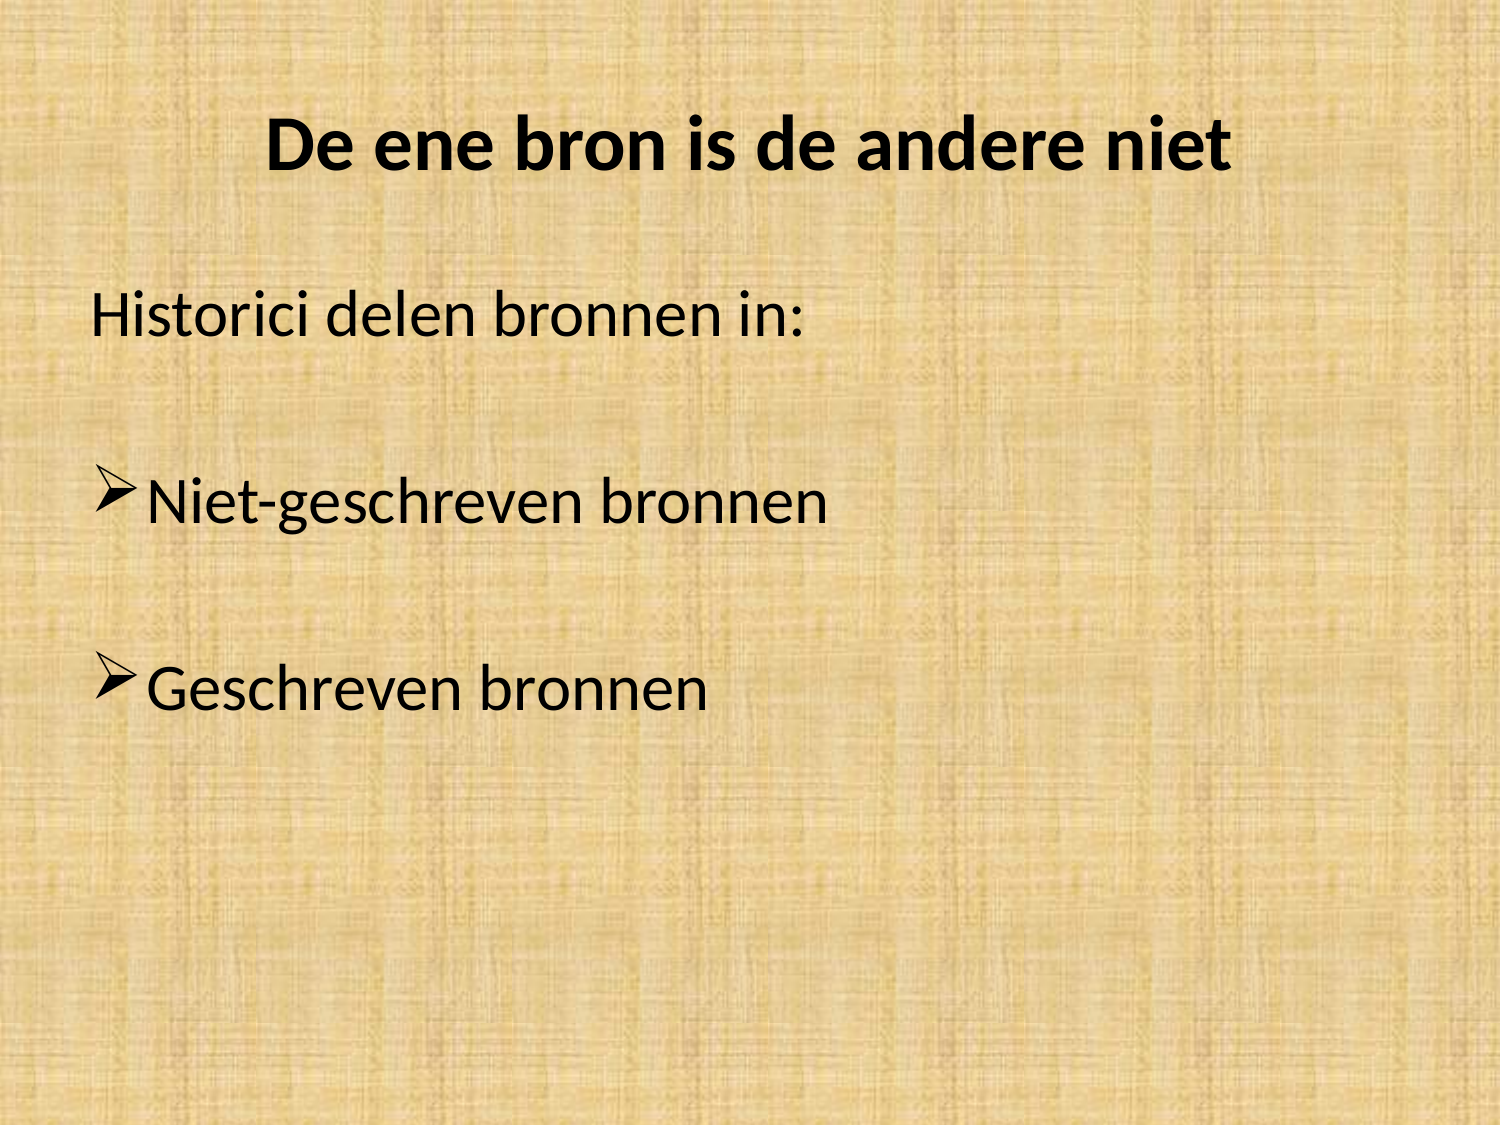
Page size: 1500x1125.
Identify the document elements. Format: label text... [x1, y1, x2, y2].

title De ene bron is de andere niet [75, 45, 1425, 233]
picture [0, 0, 1500, 1125]
list Historici delen bronnen in: Niet-geschreven bronnen Geschreven bronnen [75, 262, 1425, 1005]
